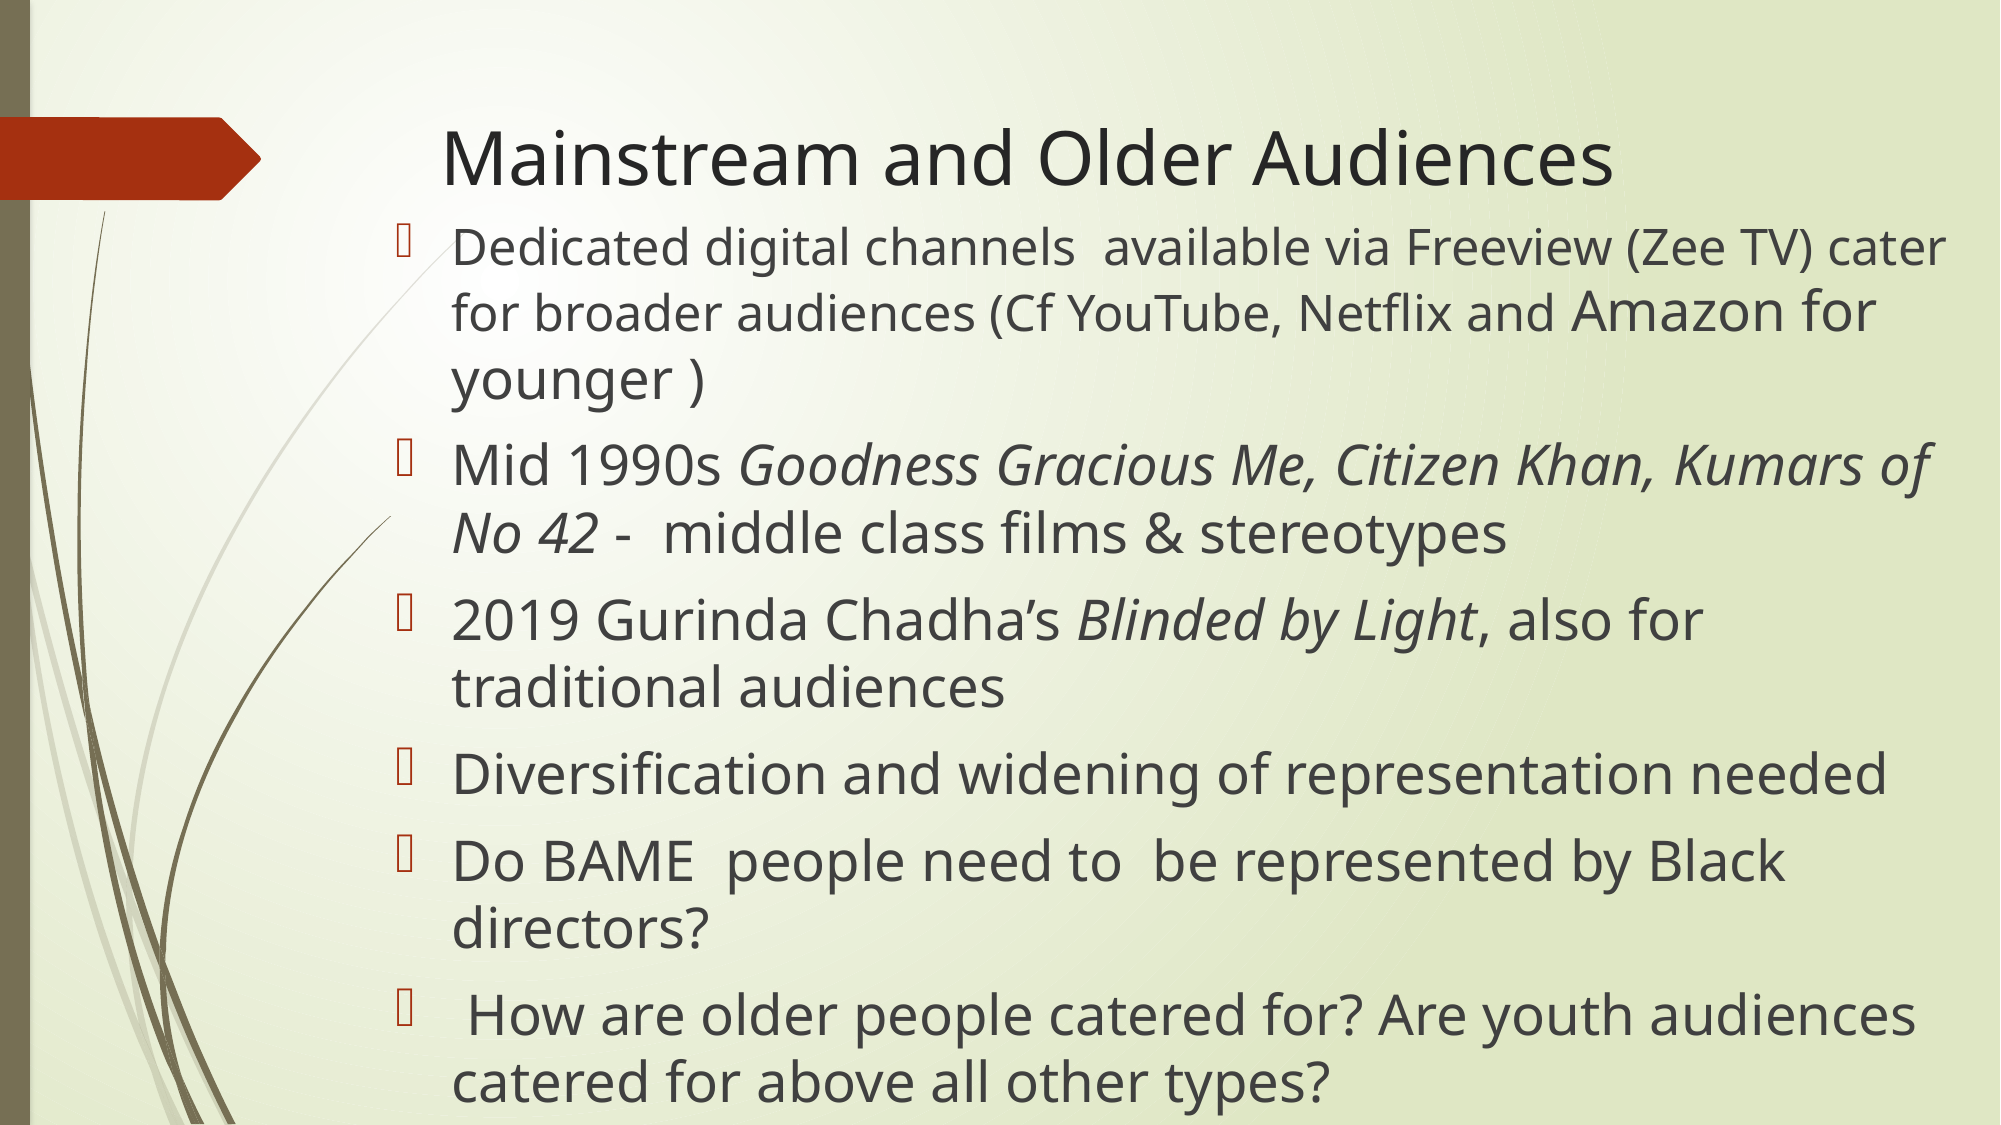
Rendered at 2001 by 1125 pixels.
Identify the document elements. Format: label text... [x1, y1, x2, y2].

list Dedicated digital channels available via Freeview (Zee TV) cater for broader audiences (Cf YouTube, Netflix and Amazon for younger ) Mid 1990s Goodness Gracious Me, Citizen Khan, Kumars of No 42 - middle class films & stereotypes 2019 Gurinda Chadha’s Blinded by Light, also for traditional audiences Diversification and widening of representation needed Do BAME people need to be represented by Black directors? How are older people catered for? Are youth audiences catered for above all other types? [380, 207, 1970, 1125]
title Mainstream and Older Audiences [425, 102, 1888, 207]
